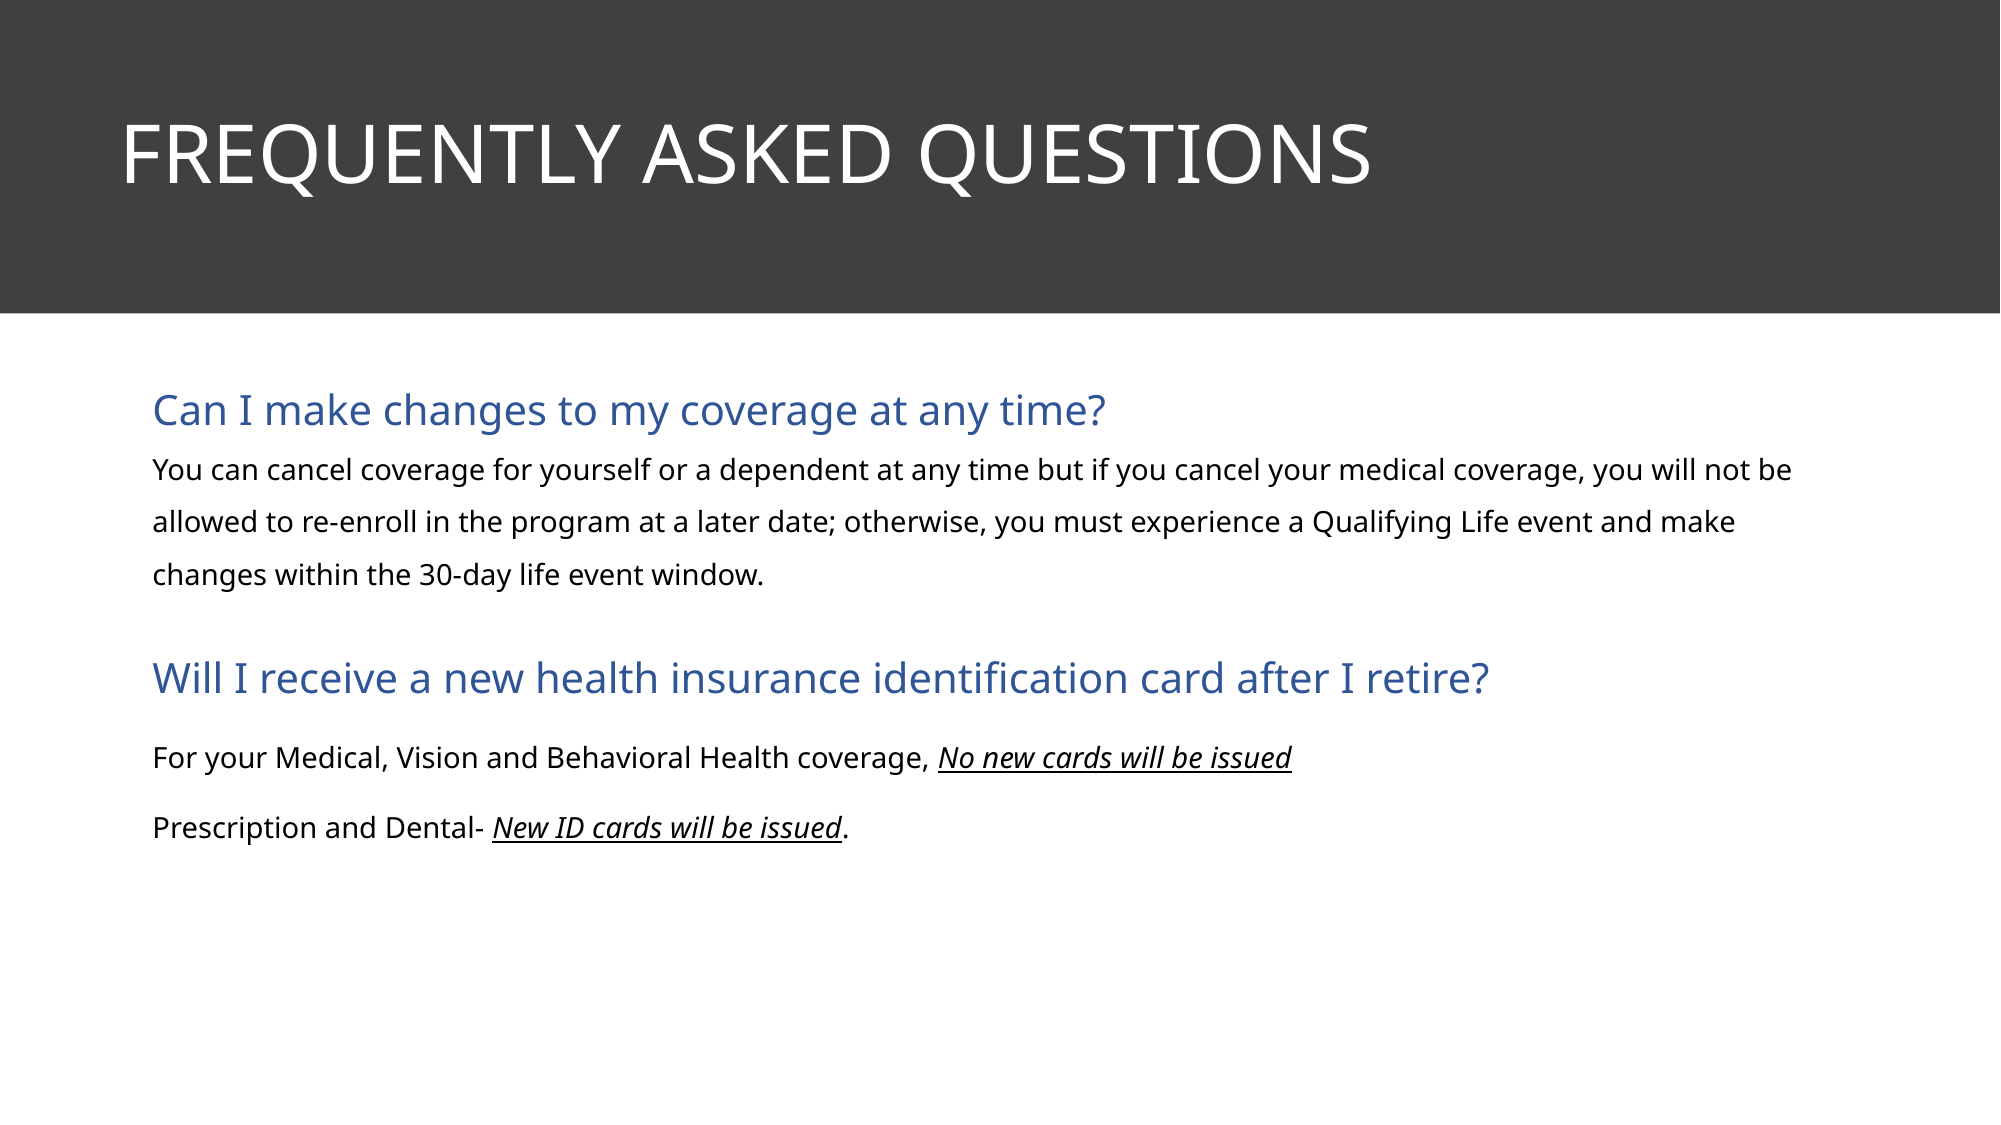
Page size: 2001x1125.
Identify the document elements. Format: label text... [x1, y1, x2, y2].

text_box [0, 0, 2000, 314]
text_box FREQUENTLY ASKED QUESTIONS [104, 95, 1494, 219]
list Can I make changes to my coverage at any time? You can cancel coverage for yourself or a dependent at any time but if you cancel your medical coverage, you will not be allowed to re-enroll in the program at a later date; otherwise, you must experience a Qualifying Life event and make changes within the 30-day life event window. Will I receive a new health insurance identification card after I retire? For your Medical, Vision and Behavioral Health coverage, No new cards will be issued Prescription and Dental- New ID cards will be issued. [137, 299, 1863, 1014]
